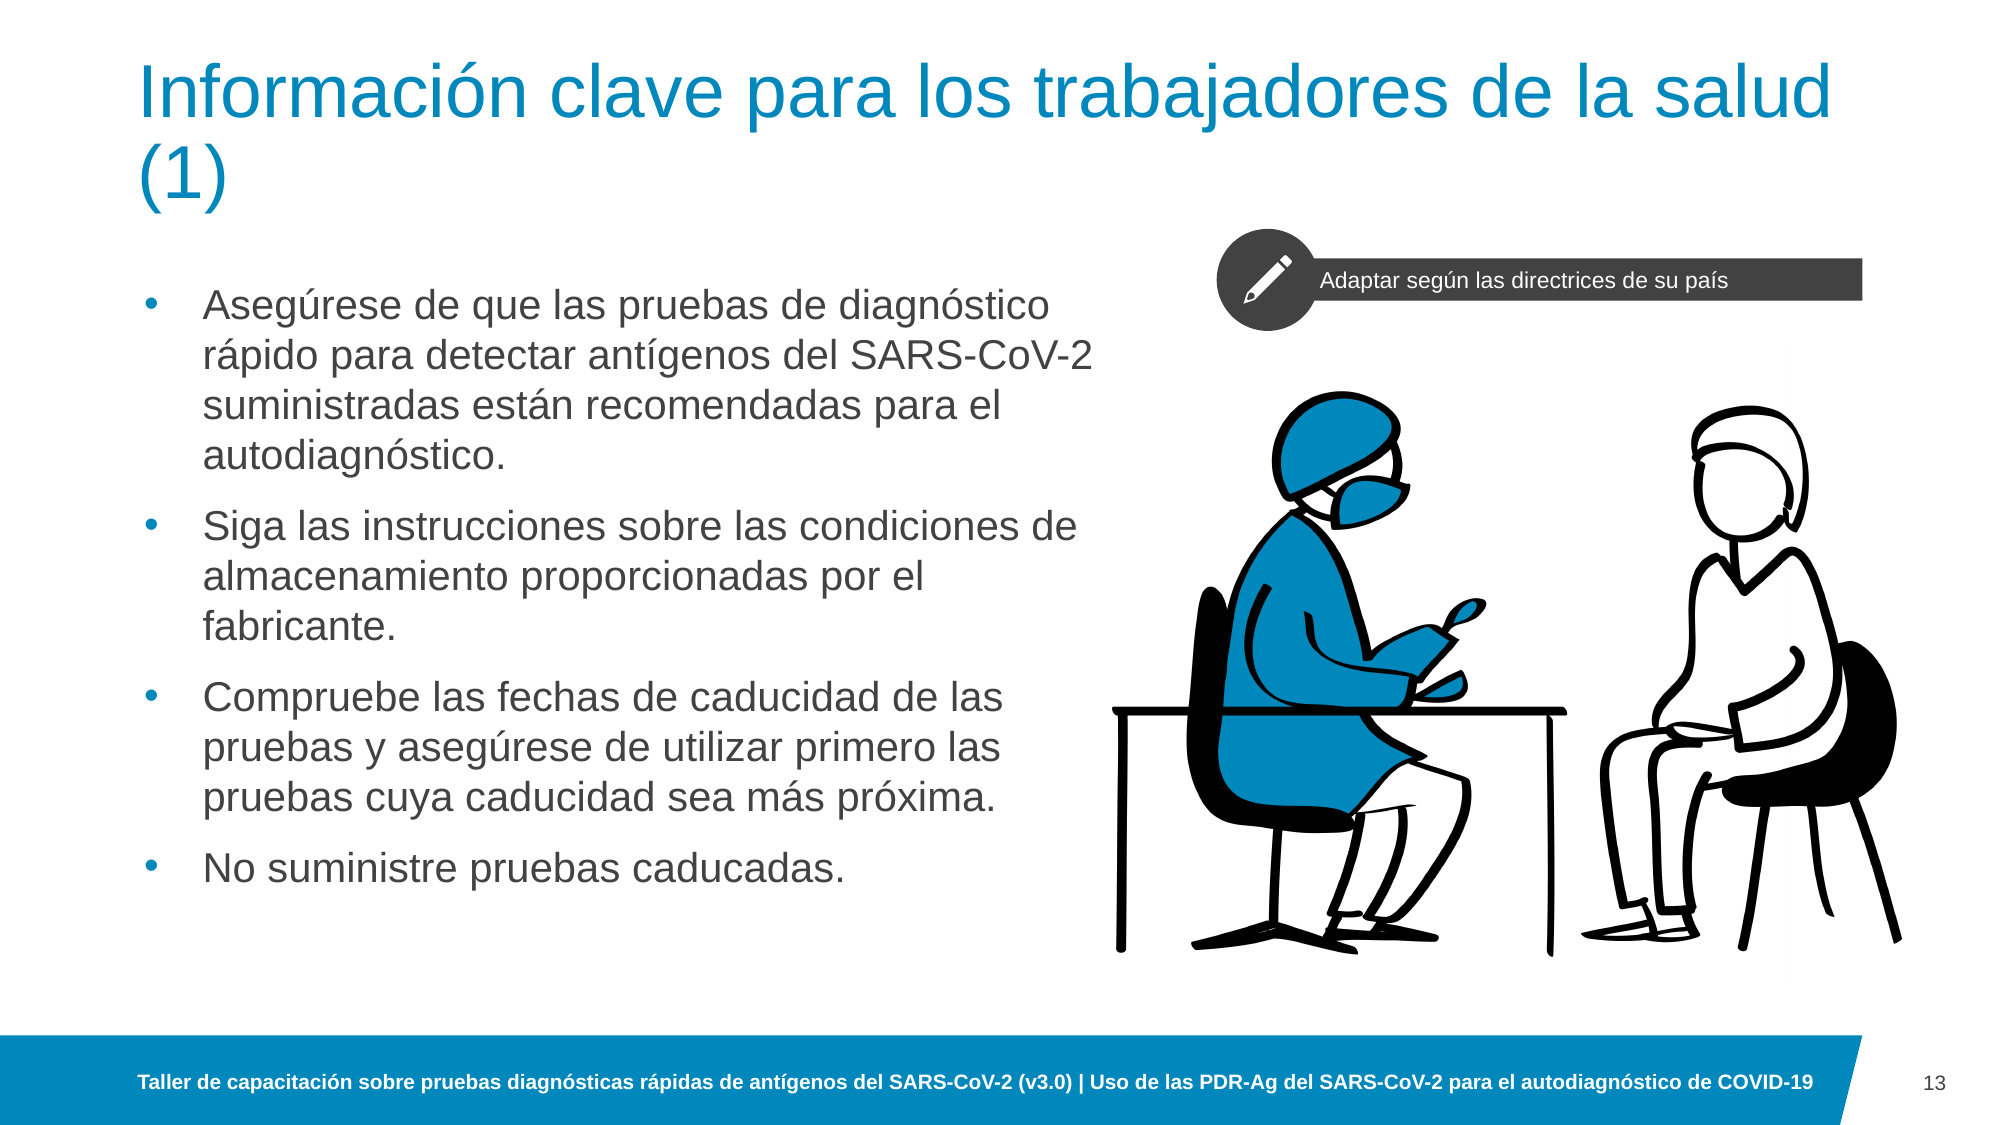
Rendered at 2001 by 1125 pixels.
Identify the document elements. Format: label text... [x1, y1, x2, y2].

list Asegúrese de que las pruebas de diagnóstico rápido para detectar antígenos del SARS-CoV-2 suministradas están recomendadas para el autodiagnóstico. Siga las instrucciones sobre las condiciones de almacenamiento proporcionadas por el fabricante. Compruebe las fechas de caducidad de las pruebas y asegúrese de utilizar primero las pruebas cuya caducidad sea más próxima. No suministre pruebas caducadas. [112, 270, 1120, 999]
slide_number 13 [1862, 1035, 1947, 1125]
footer Taller de capacitación sobre pruebas diagnósticas rápidas de antígenos del SARS-CoV-2 (v3.0) | Uso de las PDR-Ag del SARS-CoV-2 para el autodiagnóstico de COVID-19 [137, 1039, 1837, 1122]
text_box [1218, 230, 1863, 330]
title Información clave para los trabajadores de la salud (1) [137, 59, 1863, 215]
picture [1101, 340, 1927, 985]
